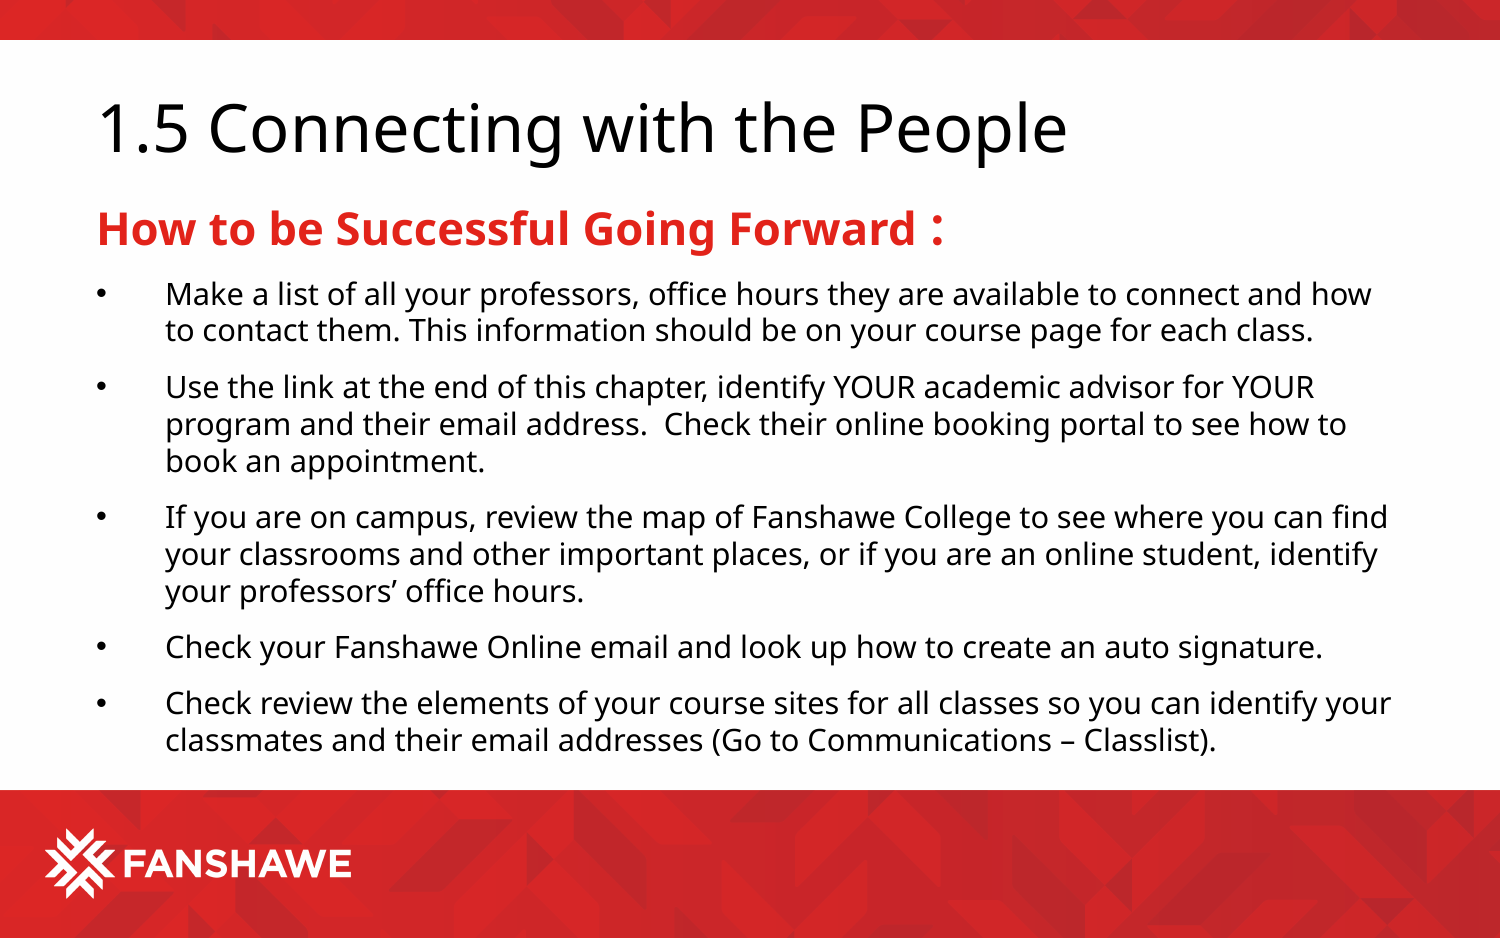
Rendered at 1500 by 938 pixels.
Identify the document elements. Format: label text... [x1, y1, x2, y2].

title 1.5 Connecting with the People [81, 49, 1466, 202]
list How to be Successful Going Forward： Make a list of all your professors, office hours they are available to connect and how to contact them. This information should be on your course page for each class. Use the link at the end of this chapter, identify YOUR academic advisor for YOUR program and their email address. Check their online booking portal to see how to book an appointment. If you are on campus, review the map of Fanshawe College to see where you can find your classrooms and other important places, or if you are an online student, identify your professors’ office hours. Check your Fanshawe Online email and look up how to create an auto signature. Check review the elements of your course sites for all classes so you can identify your classmates and their email addresses (Go to Communications – Classlist). [81, 192, 1419, 773]
picture [0, 0, 1500, 938]
